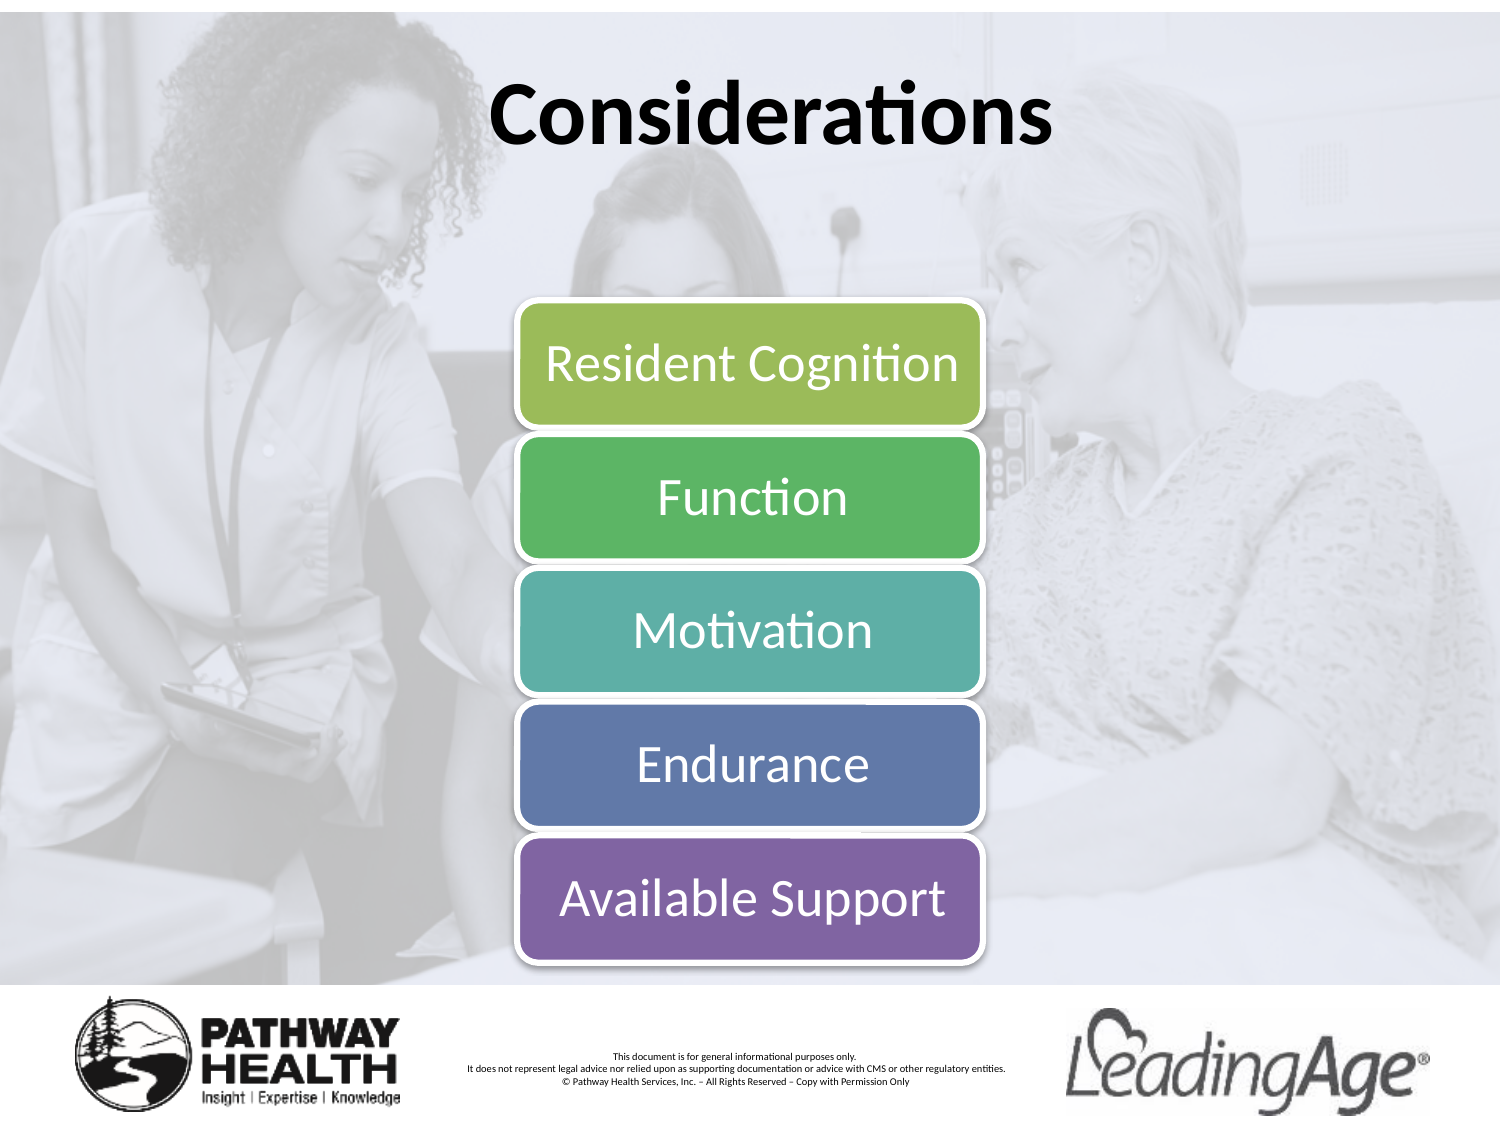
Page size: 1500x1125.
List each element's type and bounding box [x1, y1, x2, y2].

picture [0, 12, 1500, 985]
picture [75, 995, 400, 1112]
list [102, 299, 1398, 964]
picture [1066, 1008, 1430, 1116]
